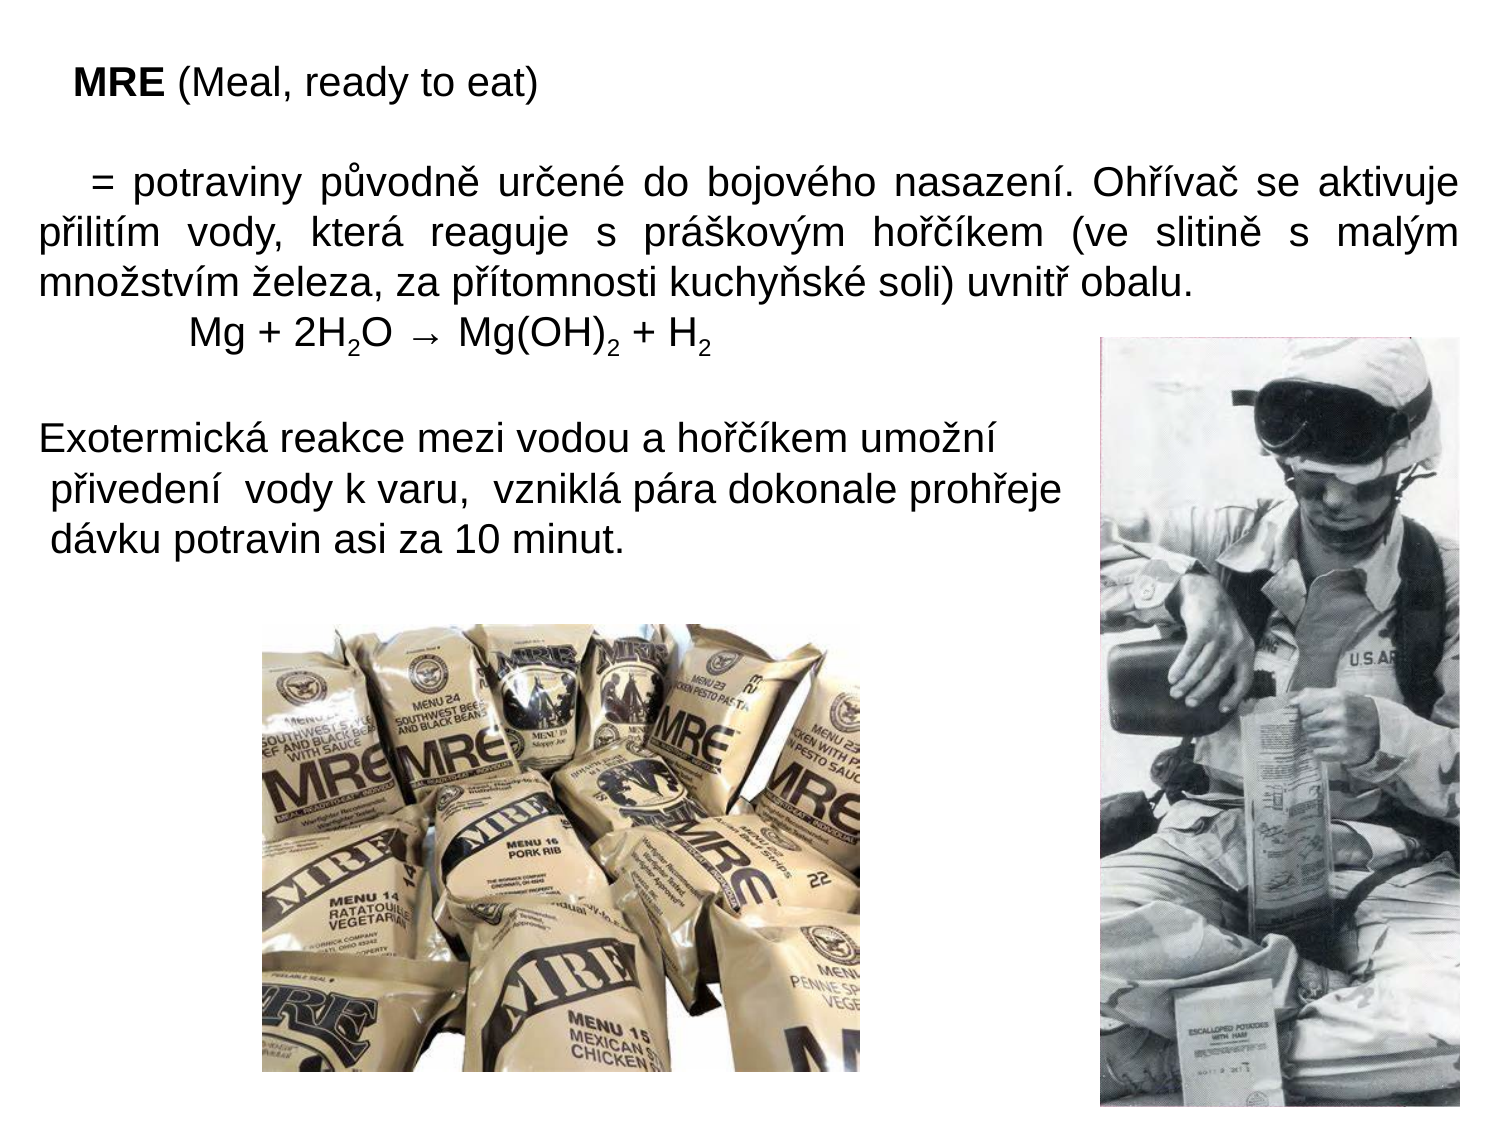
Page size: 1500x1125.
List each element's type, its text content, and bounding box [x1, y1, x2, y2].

picture [1099, 337, 1461, 1107]
text_box MRE (Meal, ready to eat) = potraviny původně určené do bojového nasazení. Ohřívač se aktivuje přilitím vody, která reaguje s práškovým hořčíkem (ve slitině s malým množstvím železa, za přítomnosti kuchyňské soli) uvnitř obalu. Mg + 2H2O → Mg(OH)2 + H2 Exotermická reakce mezi vodou a hořčíkem umožní přivedení vody k varu, vzniklá pára dokonale prohřeje dávku potravin asi za 10 minut. [23, 46, 1476, 614]
picture [262, 624, 860, 1073]
